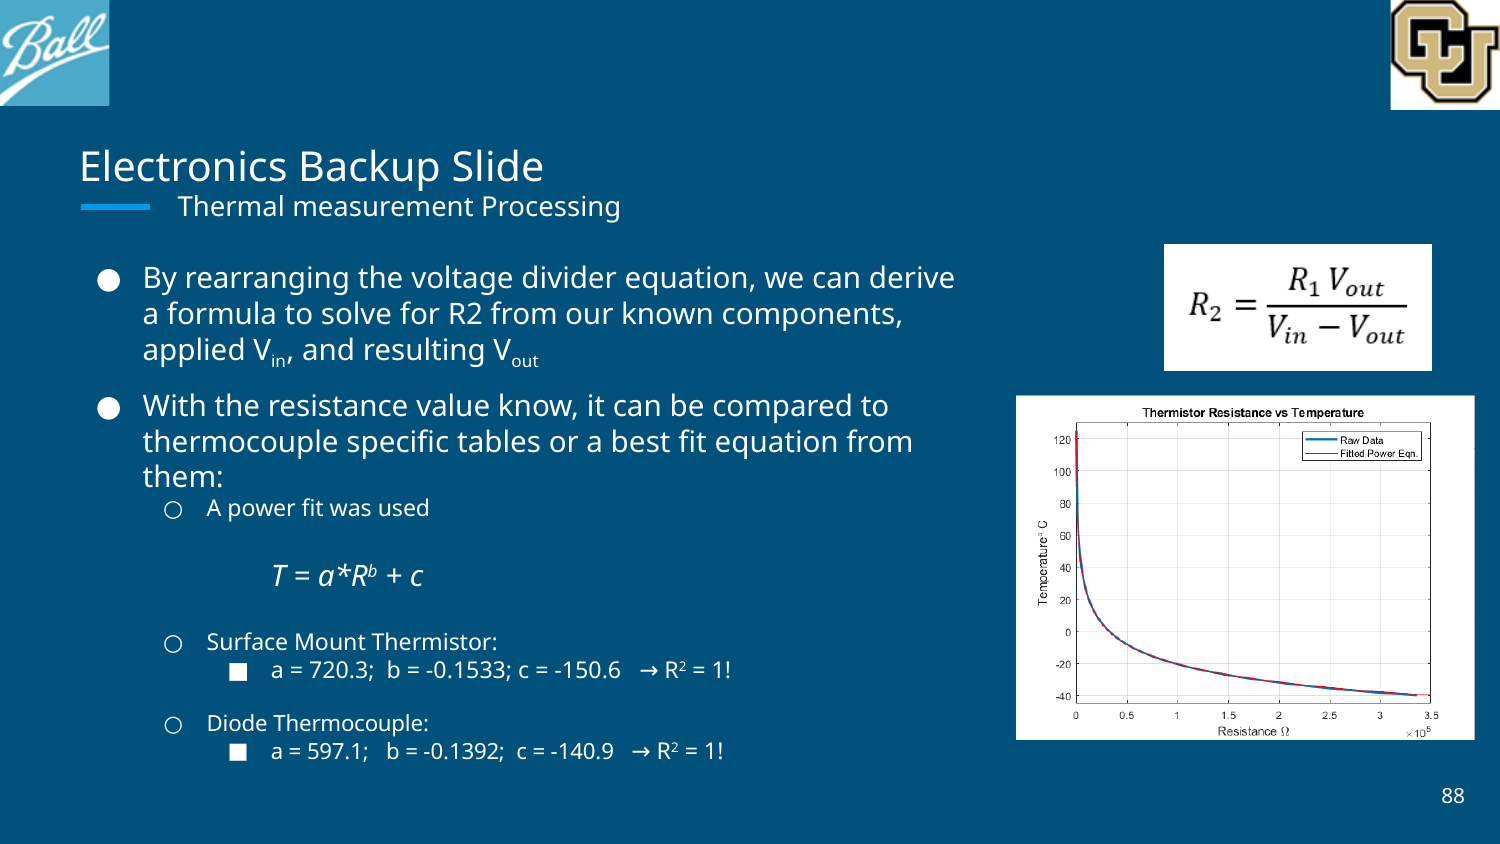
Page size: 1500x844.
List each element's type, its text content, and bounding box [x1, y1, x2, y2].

picture [0, 0, 109, 105]
picture [1165, 245, 1431, 370]
slide_number ‹#› [1389, 764, 1480, 830]
title Electronics Backup Slide Thermal measurement Processing [63, 124, 1437, 238]
list By rearranging the voltage divider equation, we can derive a formula to solve for R2 from our known components, applied Vin, and resulting Vout With the resistance value know, it can be compared to thermocouple specific tables or a best fit equation from them: A power fit was used T = a*Rb + c Surface Mount Thermistor: a = 720.3; b = -0.1533; c = -150.6 → R2 = 1! Diode Thermocouple: a = 597.1; b = -0.1392; c = -140.9 → R2 = 1! [63, 244, 992, 782]
picture [1391, 0, 1500, 109]
picture [1017, 396, 1474, 739]
